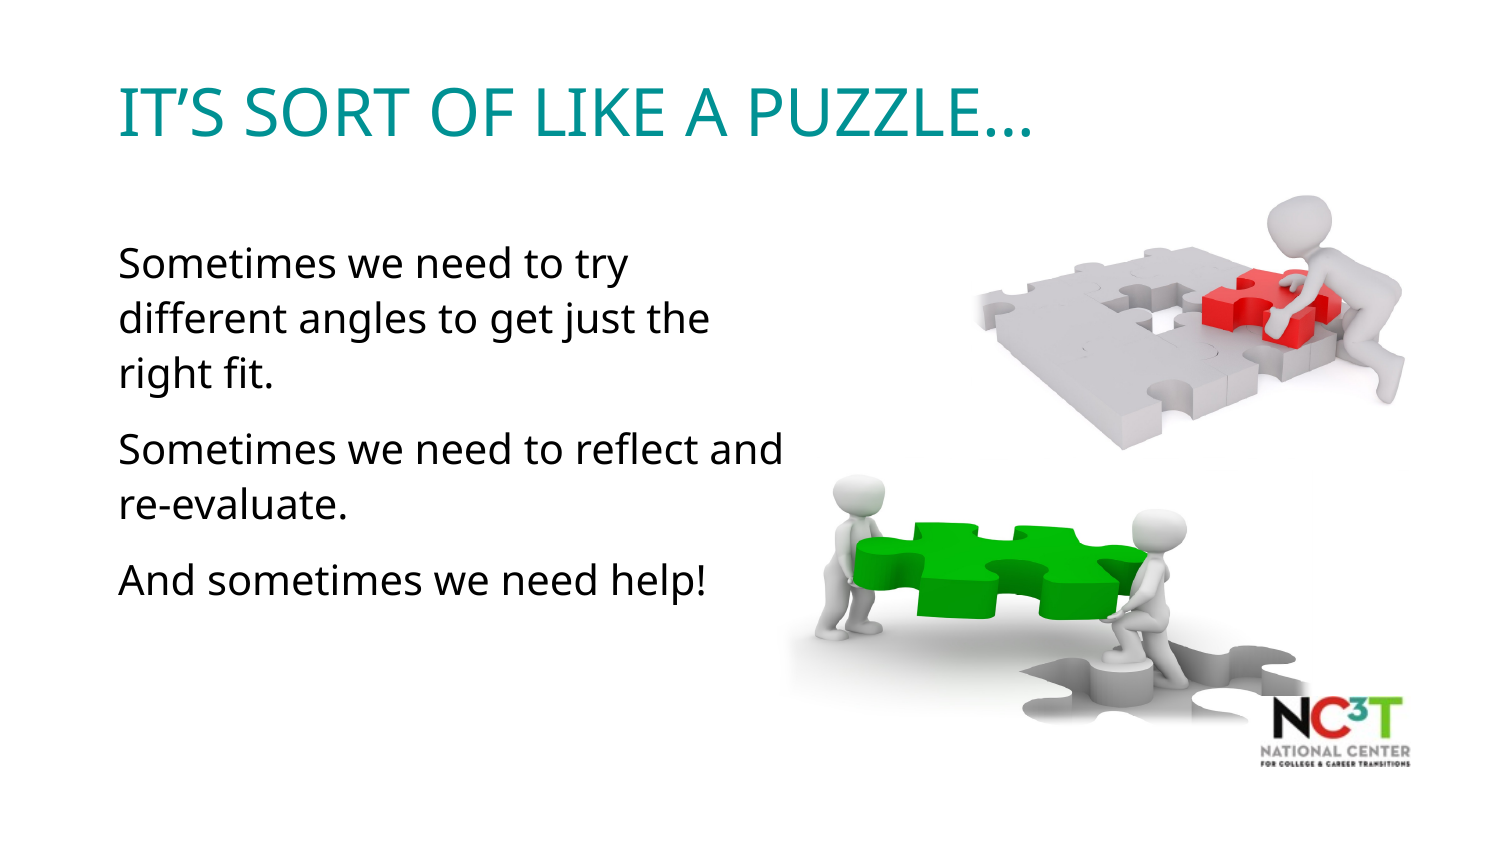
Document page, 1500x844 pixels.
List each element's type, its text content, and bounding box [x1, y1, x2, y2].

picture [774, 159, 1424, 767]
list Sometimes we need to try different angles to get just the right fit. Sometimes we need to reflect and re-evaluate. And sometimes we need help! [103, 224, 800, 760]
title IT’S SORT OF LIKE A PUZZLE… [103, 44, 1397, 185]
